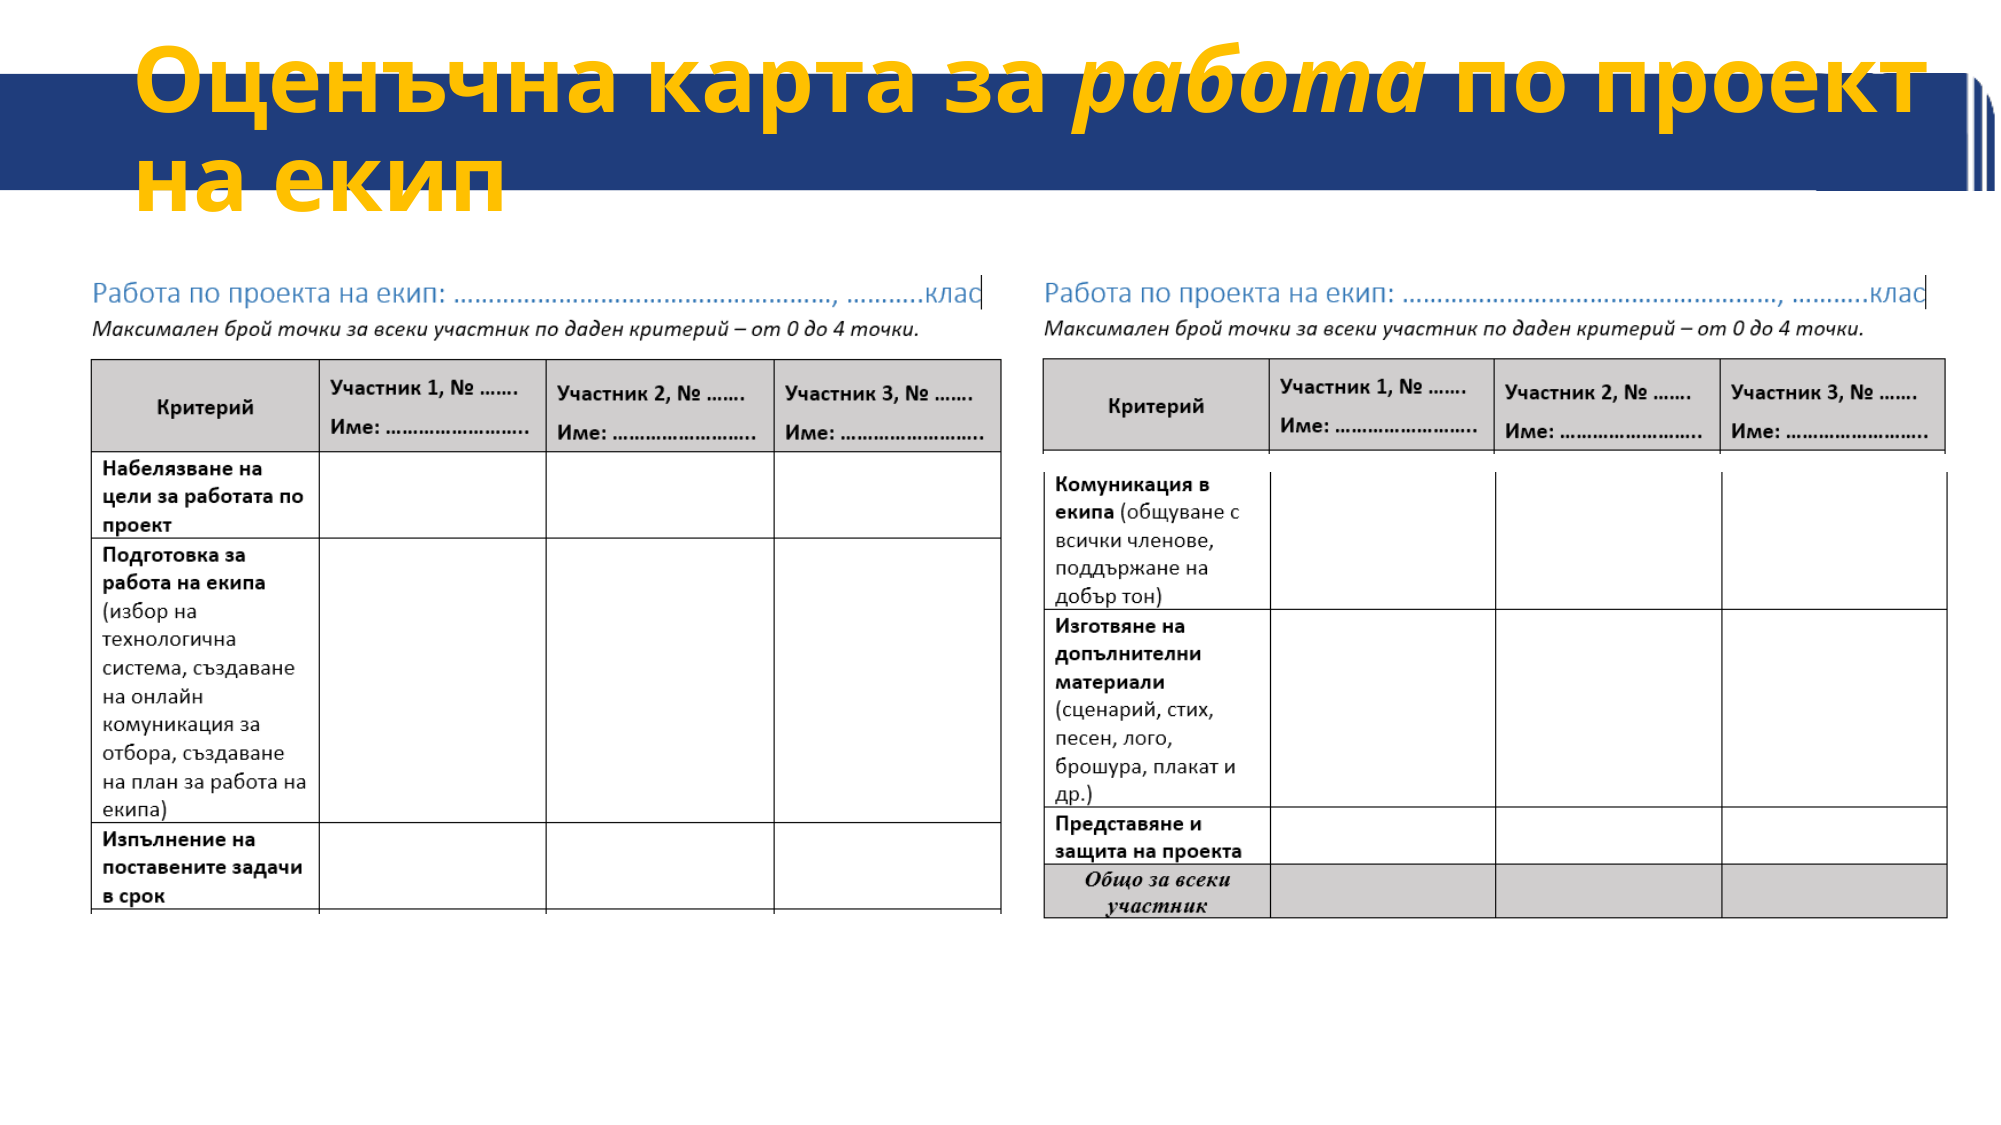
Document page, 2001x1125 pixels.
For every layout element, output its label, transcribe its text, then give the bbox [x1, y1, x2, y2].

picture [1030, 472, 1958, 923]
picture [1962, 73, 1995, 191]
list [77, 275, 1013, 914]
picture [1029, 275, 1956, 454]
title Оценъчна карта за работа по проект на екип [0, 73, 1962, 191]
